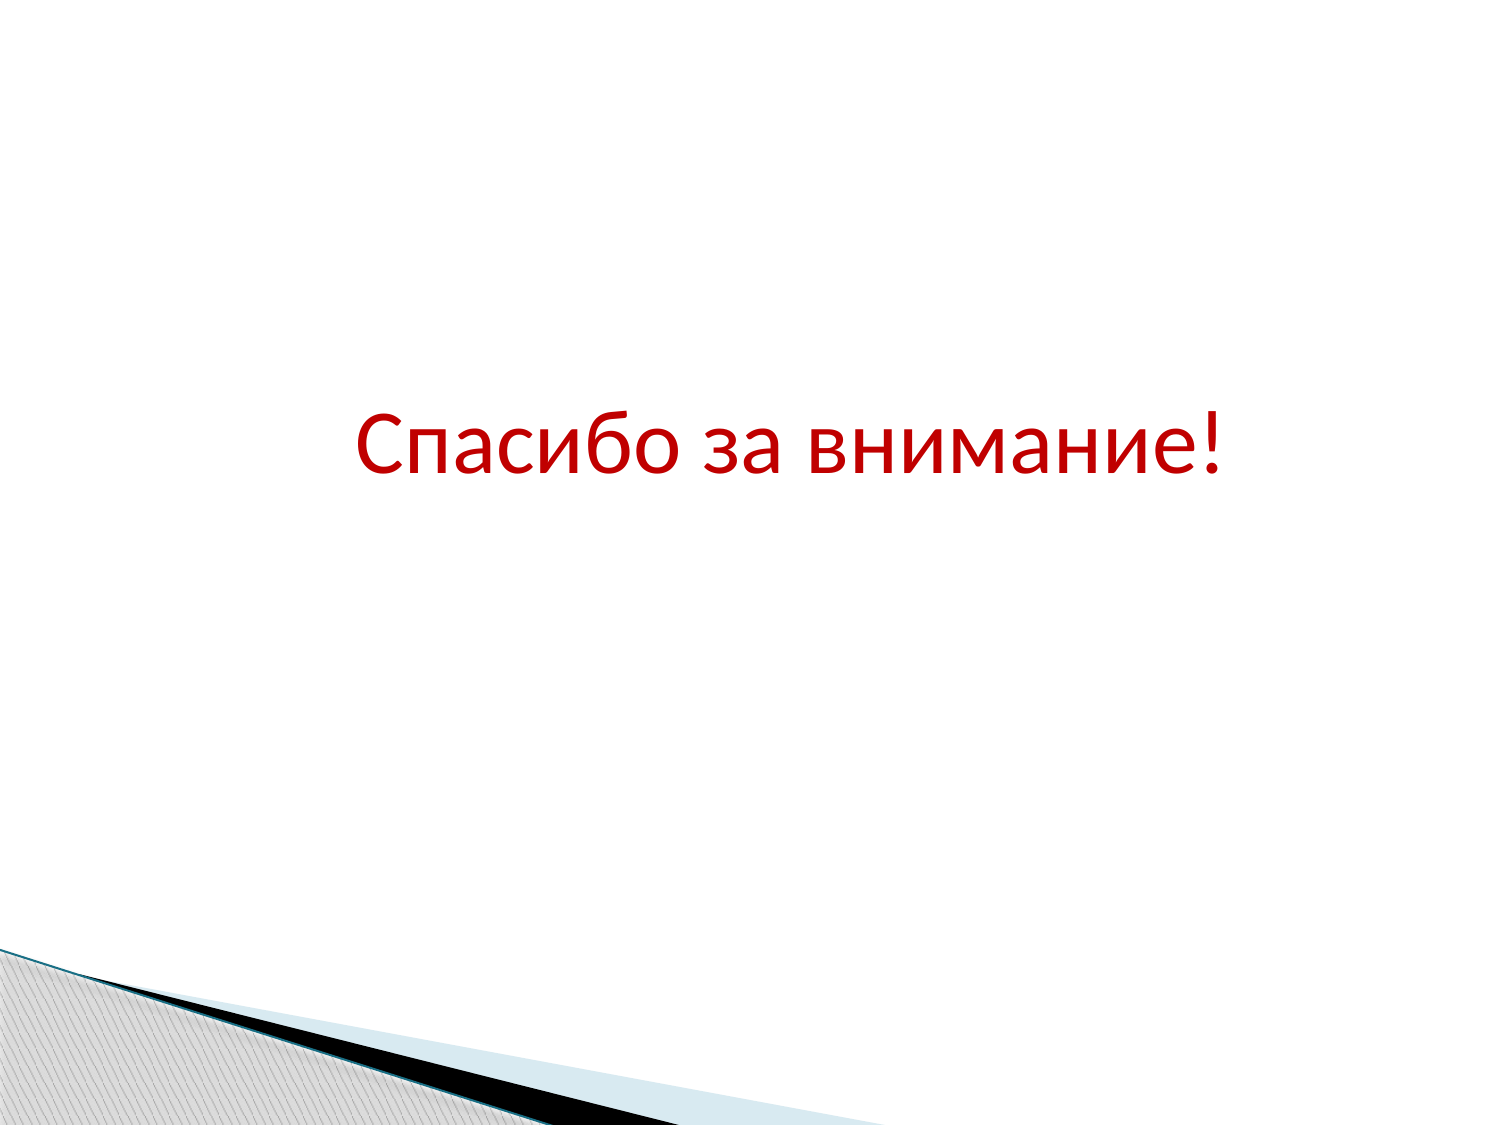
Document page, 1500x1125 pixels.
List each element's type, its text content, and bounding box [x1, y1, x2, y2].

text_box Спасибо за внимание! [340, 374, 1245, 545]
